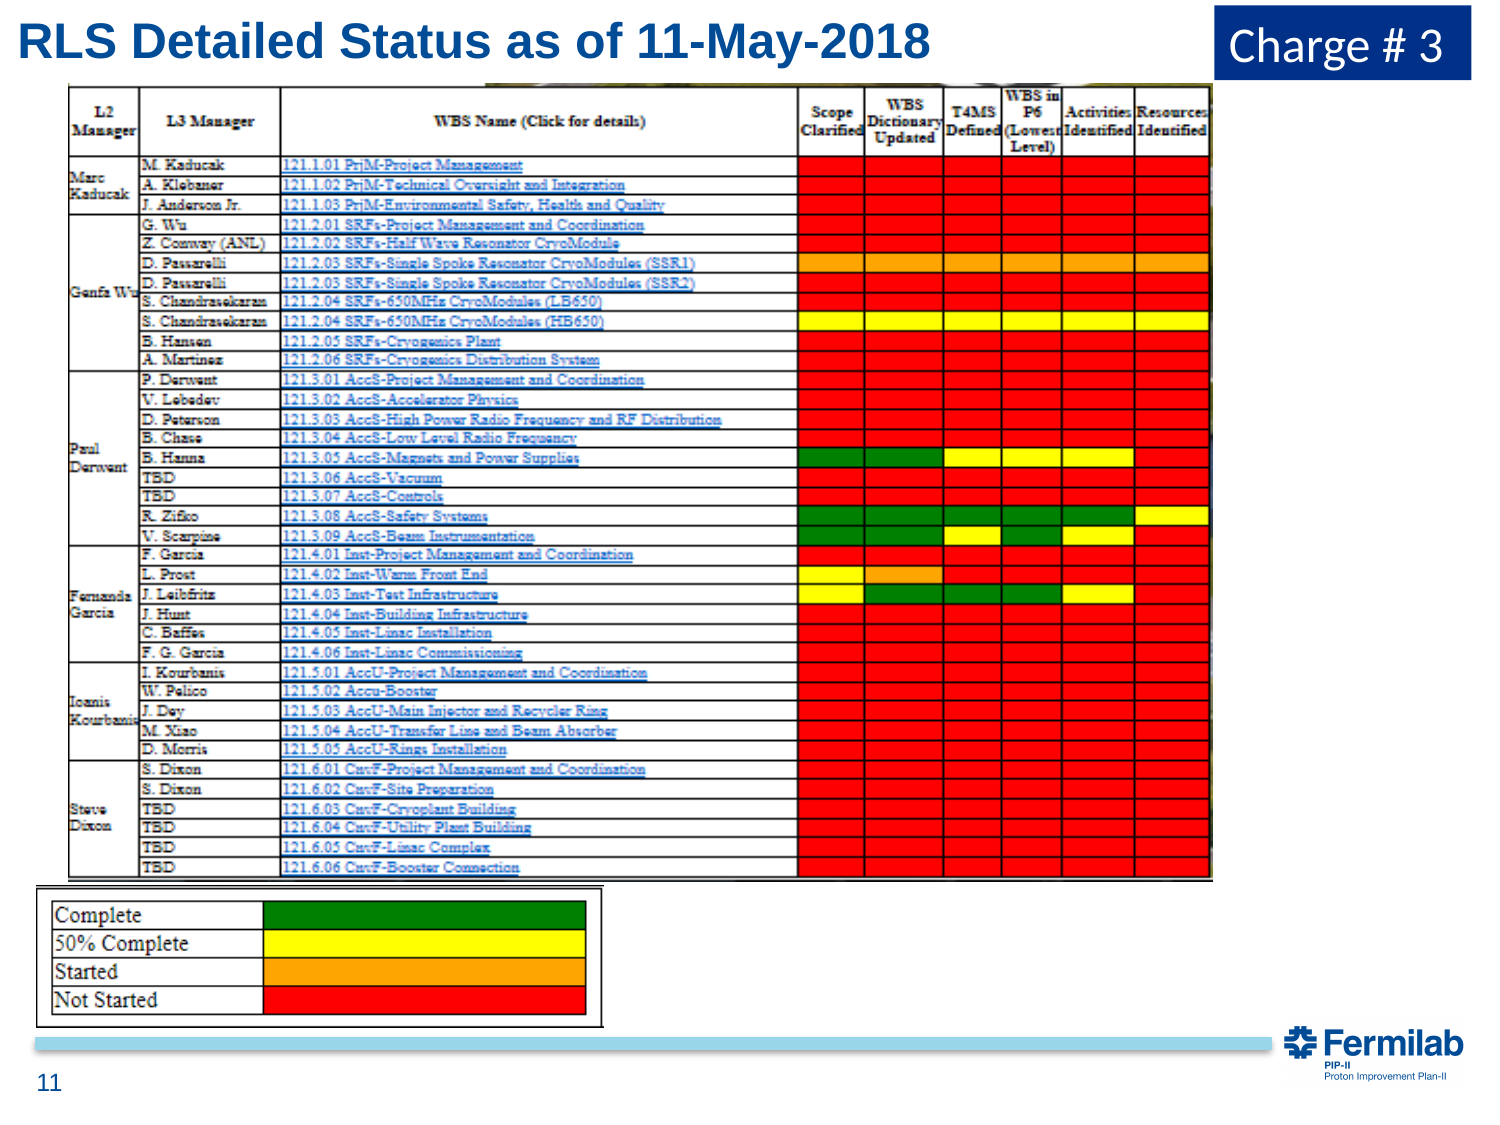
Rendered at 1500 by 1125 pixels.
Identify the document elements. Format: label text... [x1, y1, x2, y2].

text_box Charge # 3 [1214, 5, 1472, 81]
picture [36, 885, 604, 1028]
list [68, 83, 1213, 883]
slide_number 11 [36, 1066, 105, 1106]
title RLS Detailed Status as of 11-May-2018 [17, 0, 1443, 69]
picture [1282, 1017, 1466, 1090]
